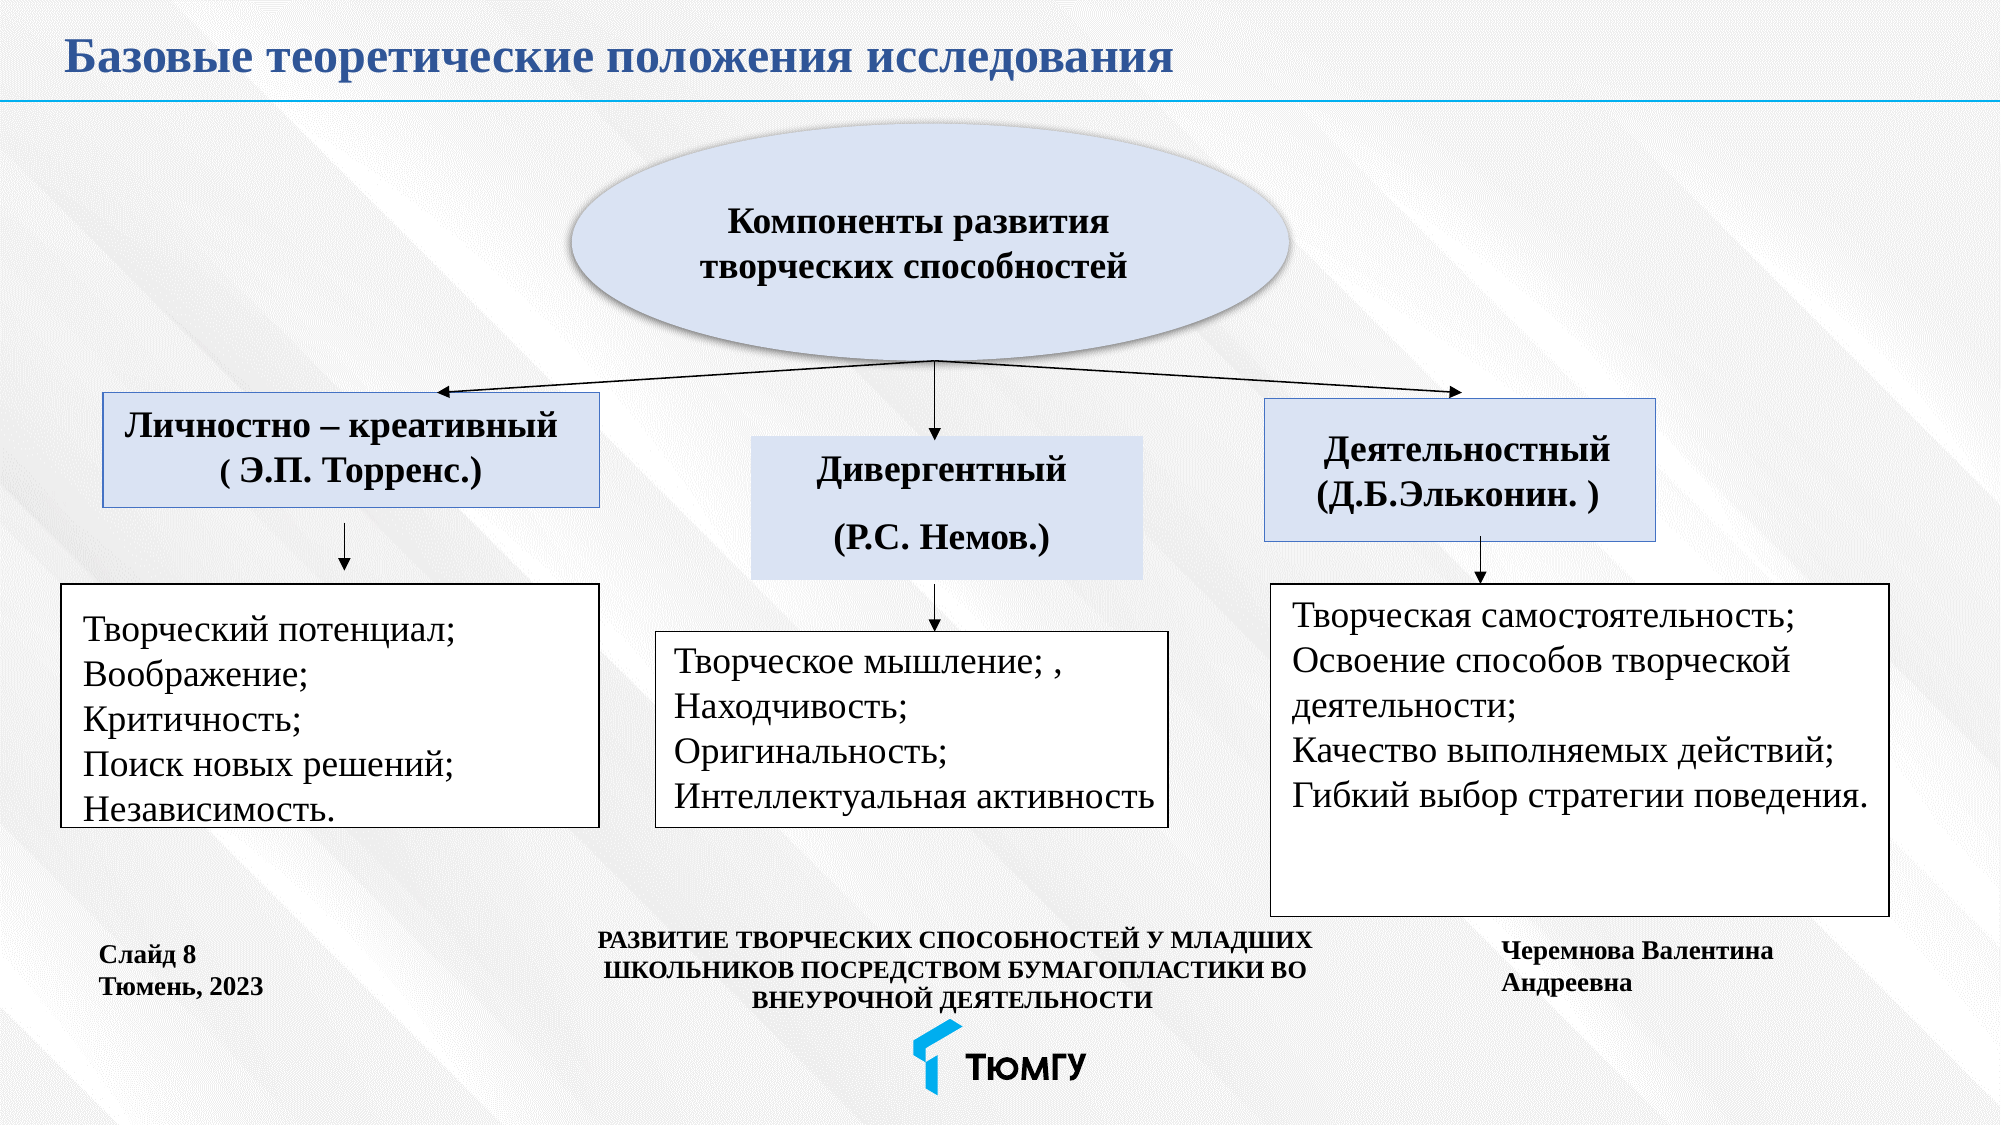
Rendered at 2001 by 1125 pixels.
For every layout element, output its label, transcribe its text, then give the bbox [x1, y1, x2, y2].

text_box Базовые теоретические положения исследования [49, 21, 1252, 60]
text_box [61, 123, 1890, 917]
picture [0, 0, 2001, 99]
text_box Развитие творческих способностей у младших школьников посредством бумагопластики во внеурочной деятельности [529, 917, 1383, 1021]
picture [0, 103, 2001, 1125]
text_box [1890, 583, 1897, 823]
text_box Слайд 8 Тюмень, 2023 [85, 929, 401, 1005]
text_box Черемнова Валентина Андреевна [1487, 925, 1804, 1001]
